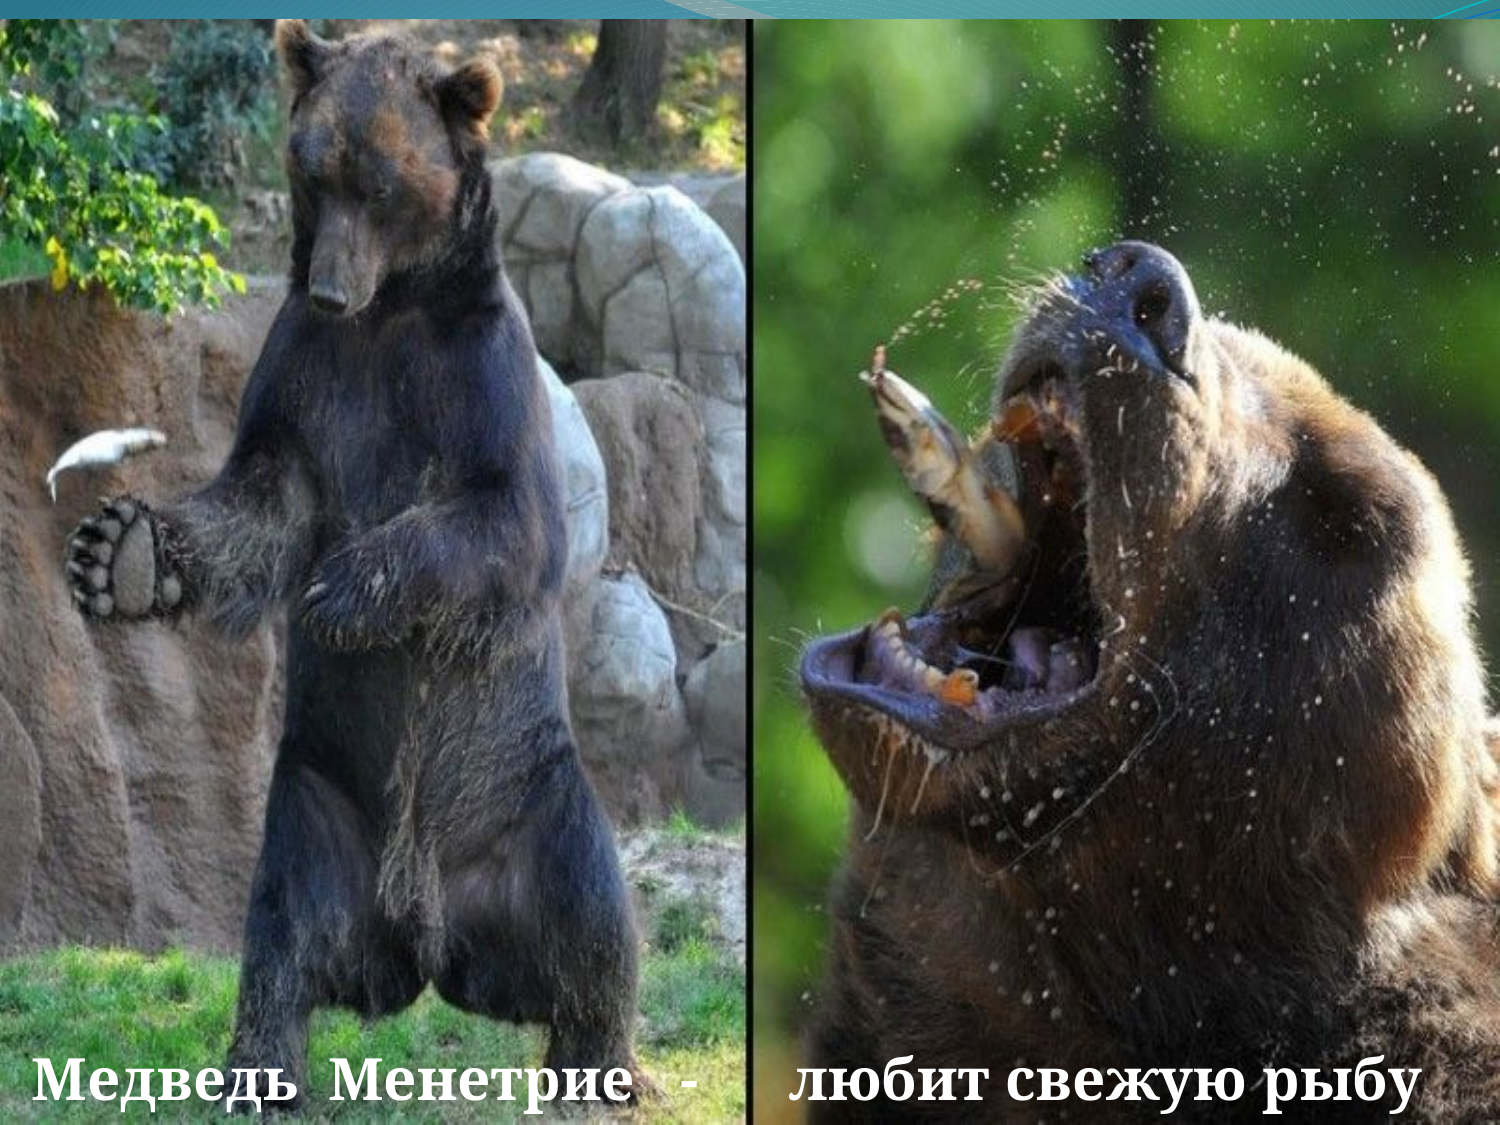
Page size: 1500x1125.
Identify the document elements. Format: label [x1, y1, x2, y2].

list [0, 18, 1500, 1125]
